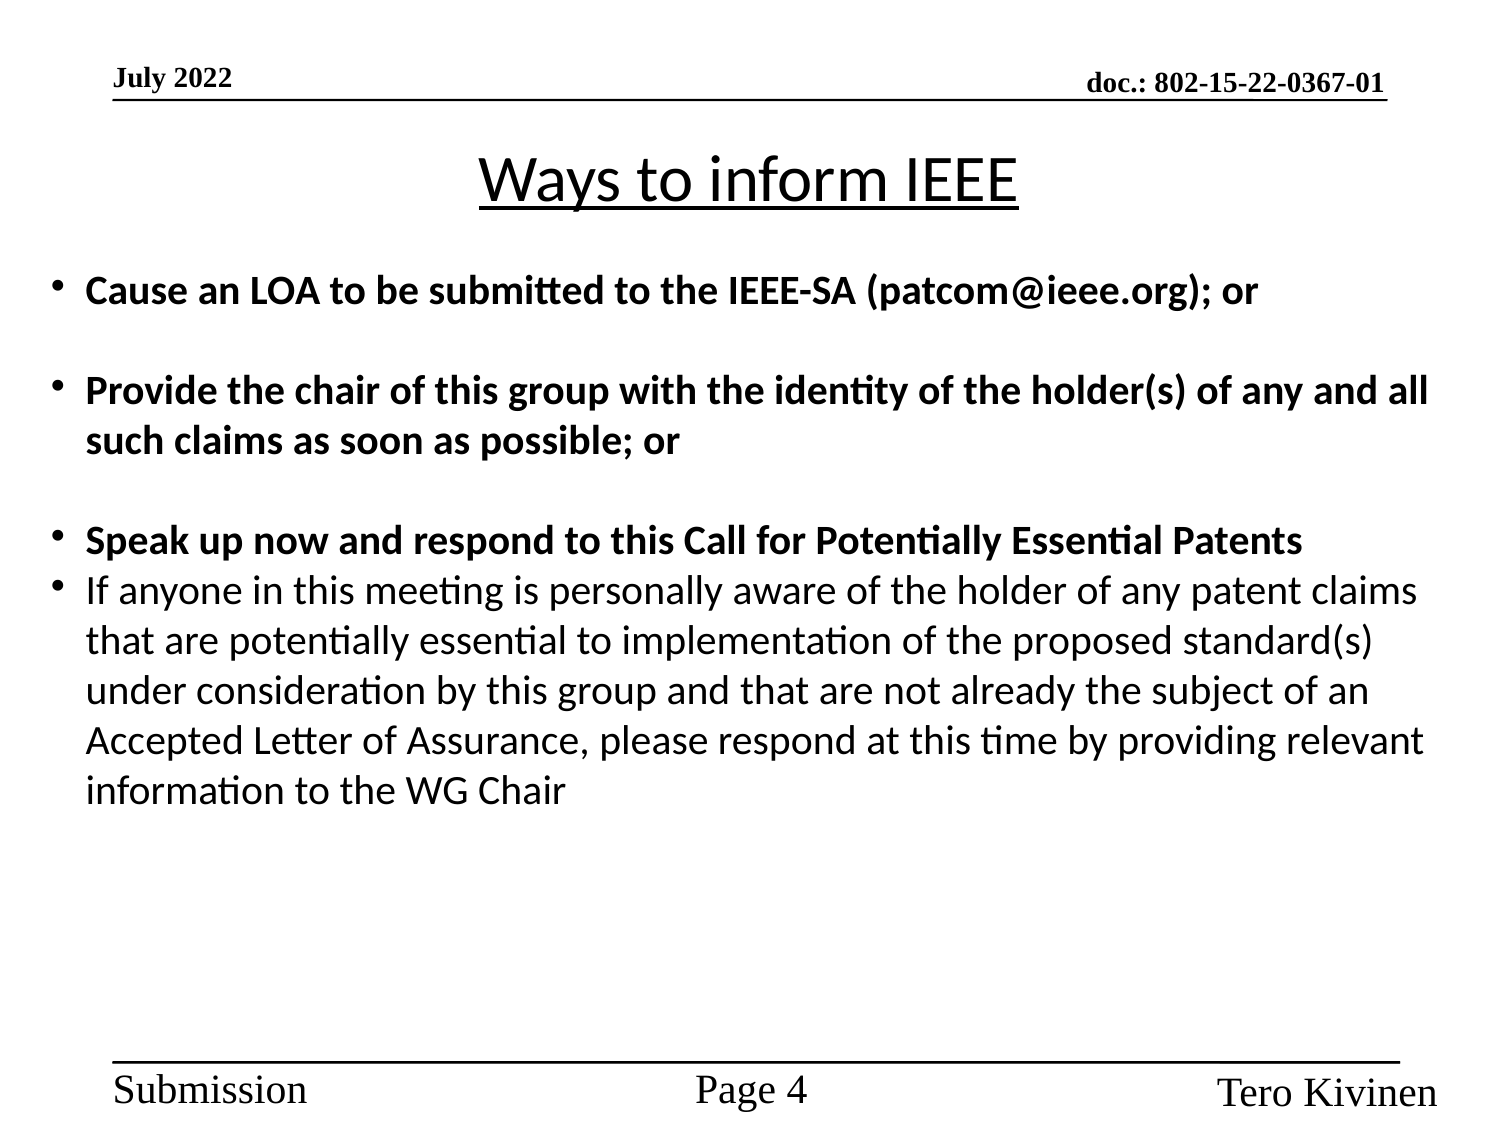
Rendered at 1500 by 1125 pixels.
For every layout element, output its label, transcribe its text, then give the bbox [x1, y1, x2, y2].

text_box Cause an LOA to be submitted to the IEEE-SA (patcom@ieee.org); or Provide the chair of this group with the identity of the holder(s) of any and all such claims as soon as possible; or Speak up now and respond to this Call for Potentially Essential Patents If anyone in this meeting is personally aware of the holder of any patent claims that are potentially essential to implementation of the proposed standard(s) under consideration by this group and that are not already the subject of an Accepted Letter of Assurance, please respond at this time by providing relevant information to the WG Chair [0, 255, 1474, 809]
text_box Ways to inform IEEE [112, 108, 1386, 243]
